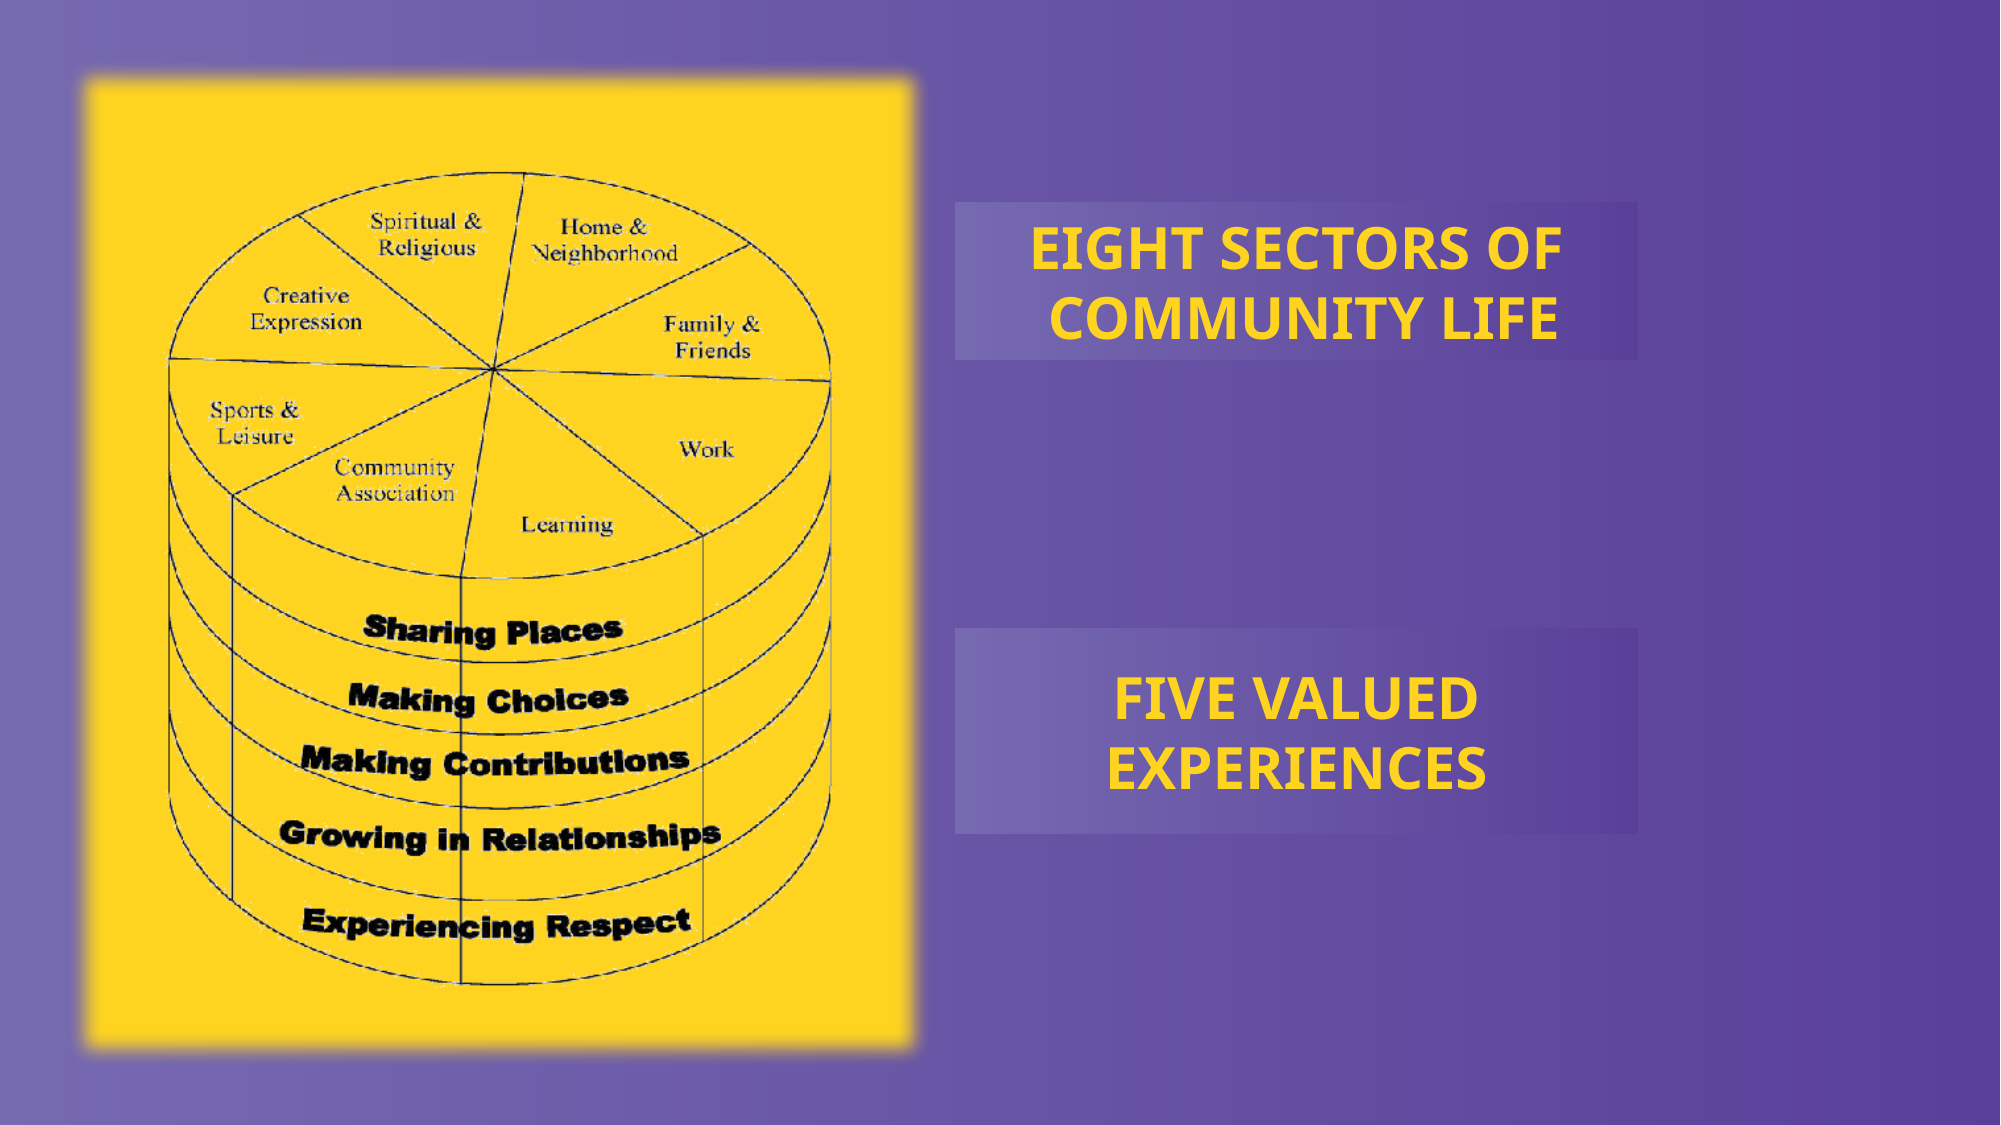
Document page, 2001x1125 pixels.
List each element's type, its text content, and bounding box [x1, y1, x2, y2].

picture [67, 60, 932, 1066]
text_box EIGHT SECTORS OF COMMUNITY LIFE [954, 202, 1638, 360]
title FIVE VALUED EXPERIENCES [954, 628, 1638, 834]
